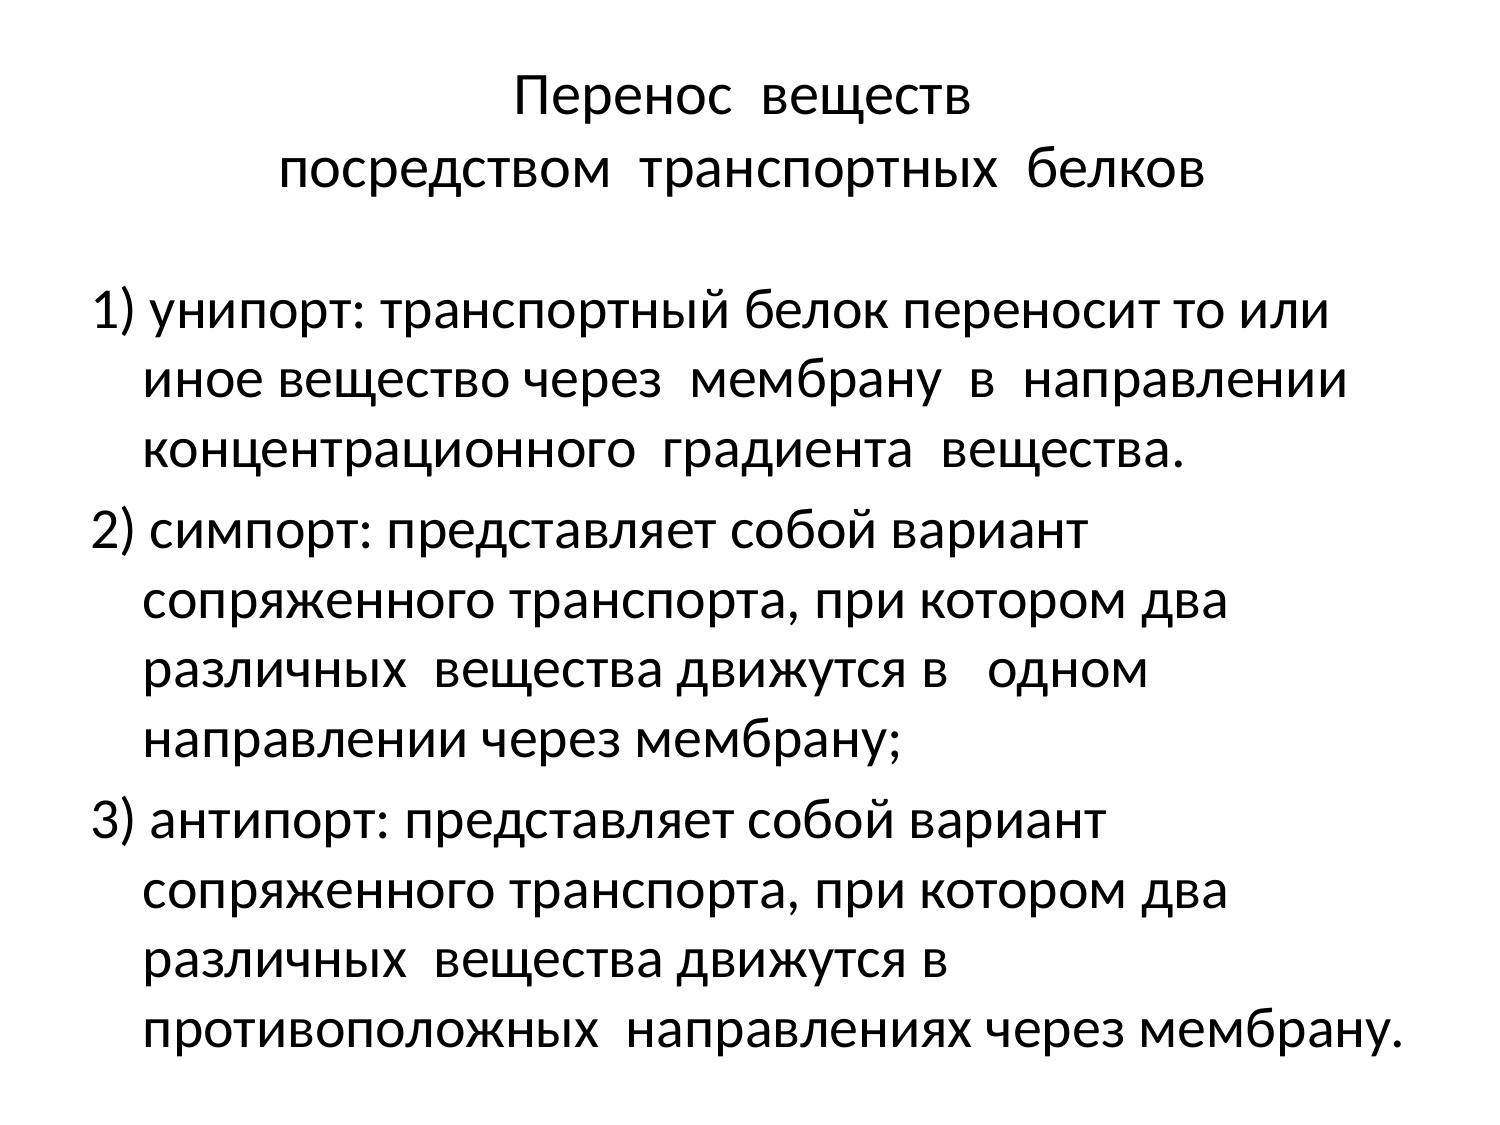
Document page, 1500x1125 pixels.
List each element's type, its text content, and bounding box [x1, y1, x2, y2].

list 1) унипорт: транспортный белок переносит то или иное вещество через мембрану в направлении концентрационного градиента вещества. 2) симпорт: представляет собой вариант сопряженного транспорта, при котором два различных вещества движутся в одном направлении через мембрану; 3) антипорт: представляет собой вариант сопряженного транспорта, при котором два различных вещества движутся в противоположных направлениях через мембрану. [75, 262, 1425, 1094]
title Перенос веществ посредством транспортных белков [75, 45, 1425, 209]
